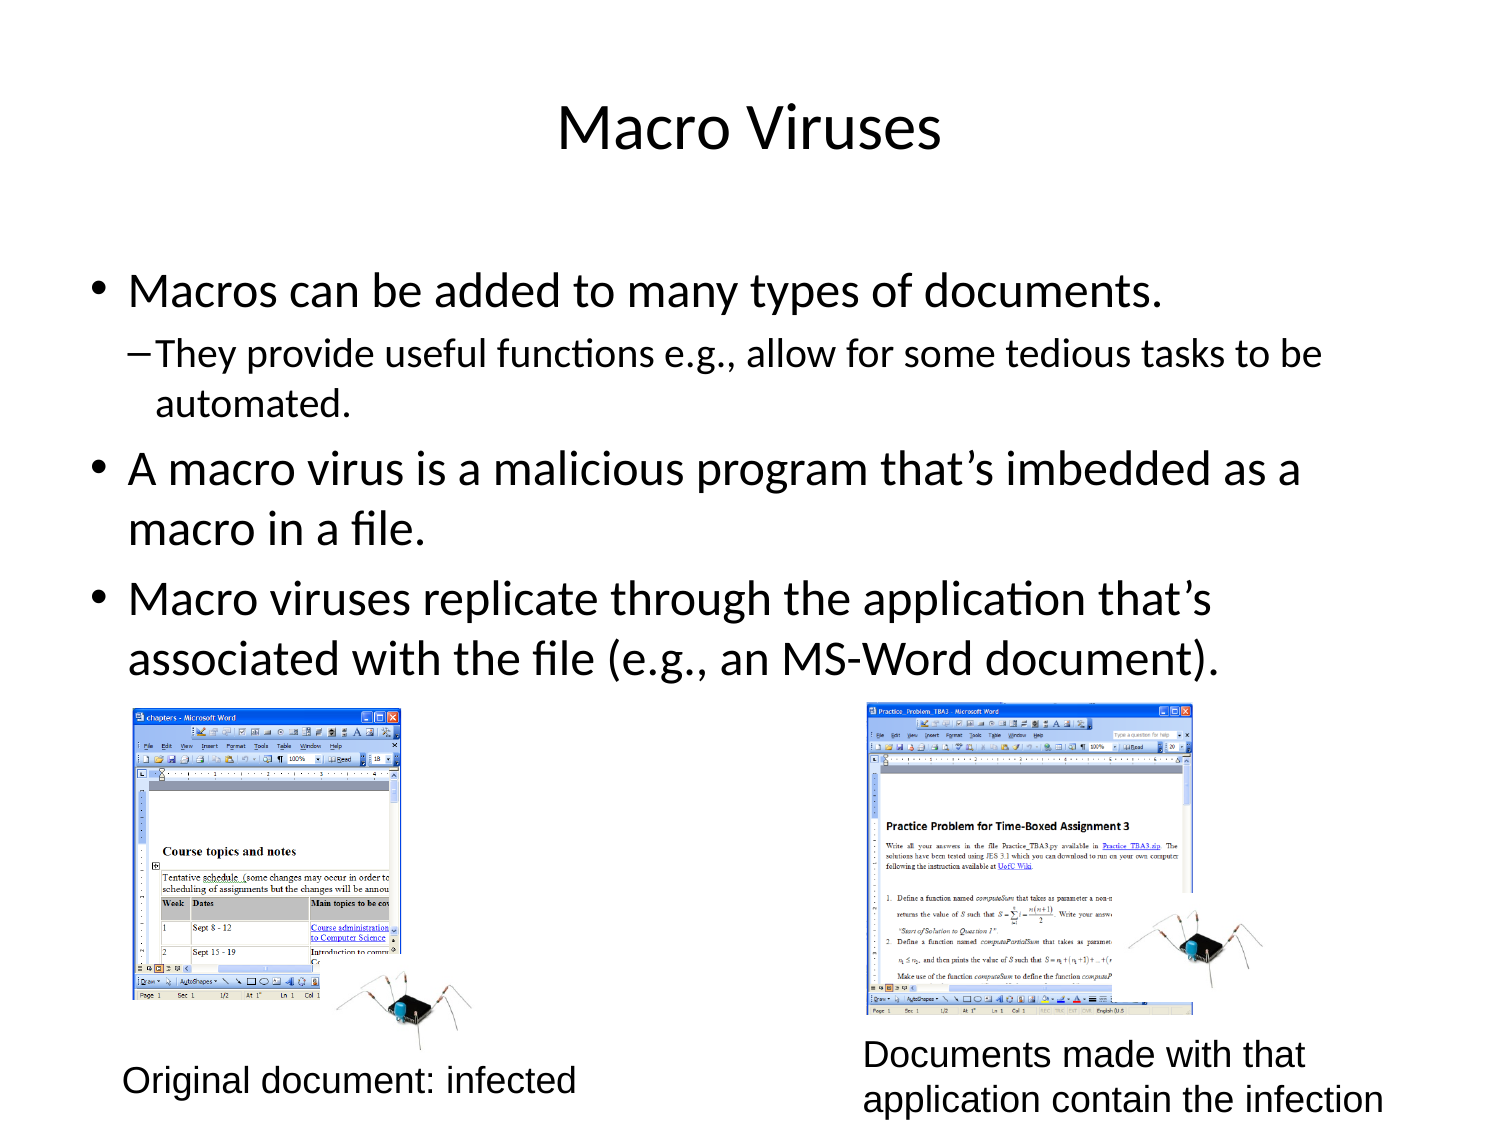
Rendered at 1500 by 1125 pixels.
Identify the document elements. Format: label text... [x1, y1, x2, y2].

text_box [862, 702, 1449, 1111]
title Macro Viruses [75, 45, 1425, 200]
list Macros can be added to many types of documents. They provide useful functions e.g., allow for some tedious tasks to be automated. A macro virus is a malicious program that’s imbedded as a macro in a file. Macro viruses replicate through the application that’s associated with the file (e.g., an MS-Word document). [75, 249, 1425, 1075]
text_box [121, 708, 631, 1101]
